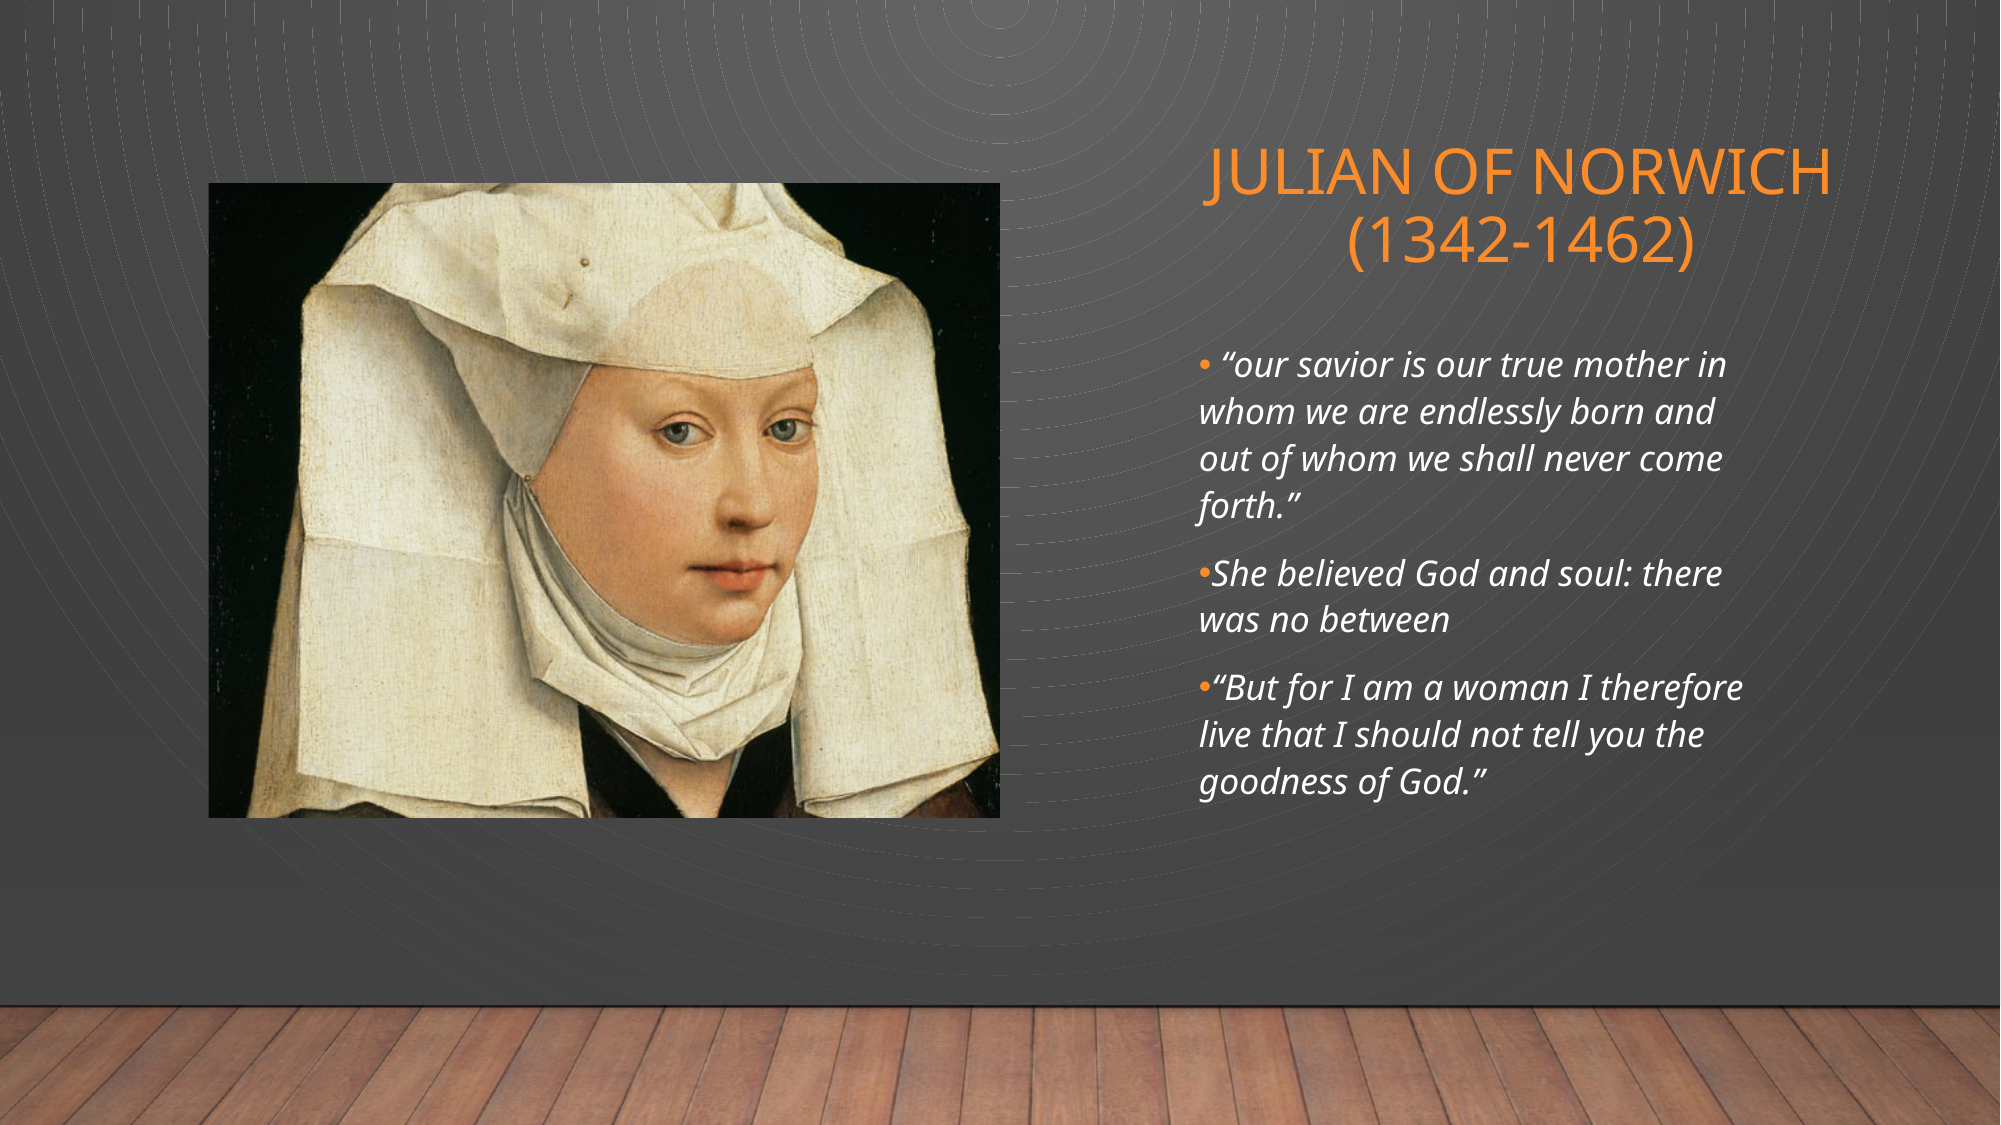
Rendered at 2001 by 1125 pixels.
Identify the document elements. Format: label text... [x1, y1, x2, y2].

picture [0, 1005, 2000, 1125]
list “our savior is our true mother in whom we are endlessly born and out of whom we shall never come forth.” She believed God and soul: there was no between “But for I am a woman I therefore live that I should not tell you the goodness of God.” [1184, 330, 1762, 897]
title Julian of Norwich (1342-1462) [1184, 131, 1860, 303]
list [208, 182, 1001, 818]
